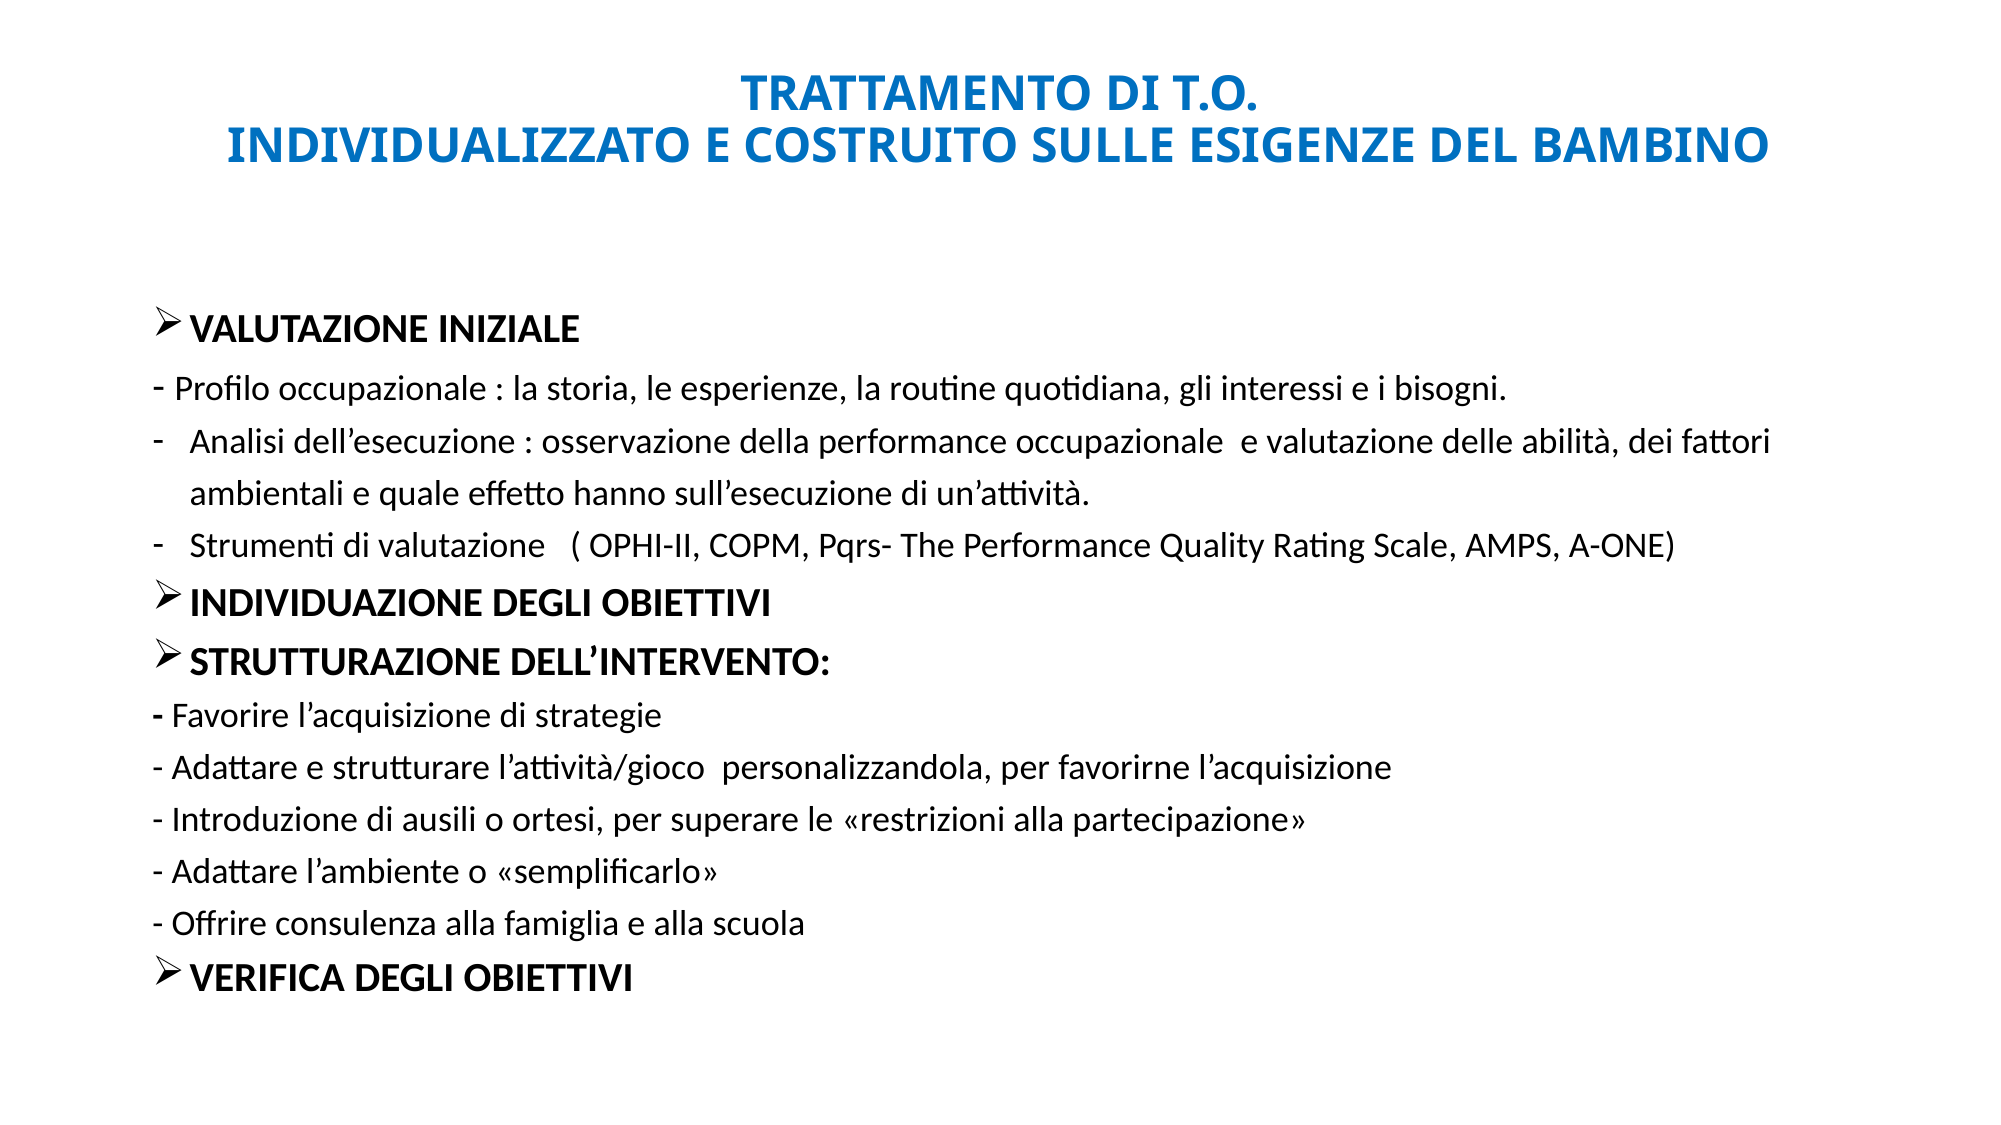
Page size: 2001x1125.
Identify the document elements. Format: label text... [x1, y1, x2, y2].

list VALUTAZIONE INIZIALE - Profilo occupazionale : la storia, le esperienze, la routine quotidiana, gli interessi e i bisogni. Analisi dell’esecuzione : osservazione della performance occupazionale e valutazione delle abilità, dei fattori ambientali e quale effetto hanno sull’esecuzione di un’attività. Strumenti di valutazione ( OPHI-II, COPM, Pqrs- The Performance Quality Rating Scale, AMPS, A-ONE) INDIVIDUAZIONE DEGLI OBIETTIVI STRUTTURAZIONE DELL’INTERVENTO: - Favorire l’acquisizione di strategie - Adattare e strutturare l’attività/gioco personalizzandola, per favorirne l’acquisizione - Introduzione di ausili o ortesi, per superare le «restrizioni alla partecipazione» - Adattare l’ambiente o «semplificarlo» - Offrire consulenza alla famiglia e alla scuola VERIFICA DEGLI OBIETTIVI [137, 299, 1863, 1014]
title TRATTAMENTO DI T.O. INDIVIDUALIZZATO E COSTRUITO SULLE ESIGENZE DEL BAMBINO [137, 59, 1863, 278]
